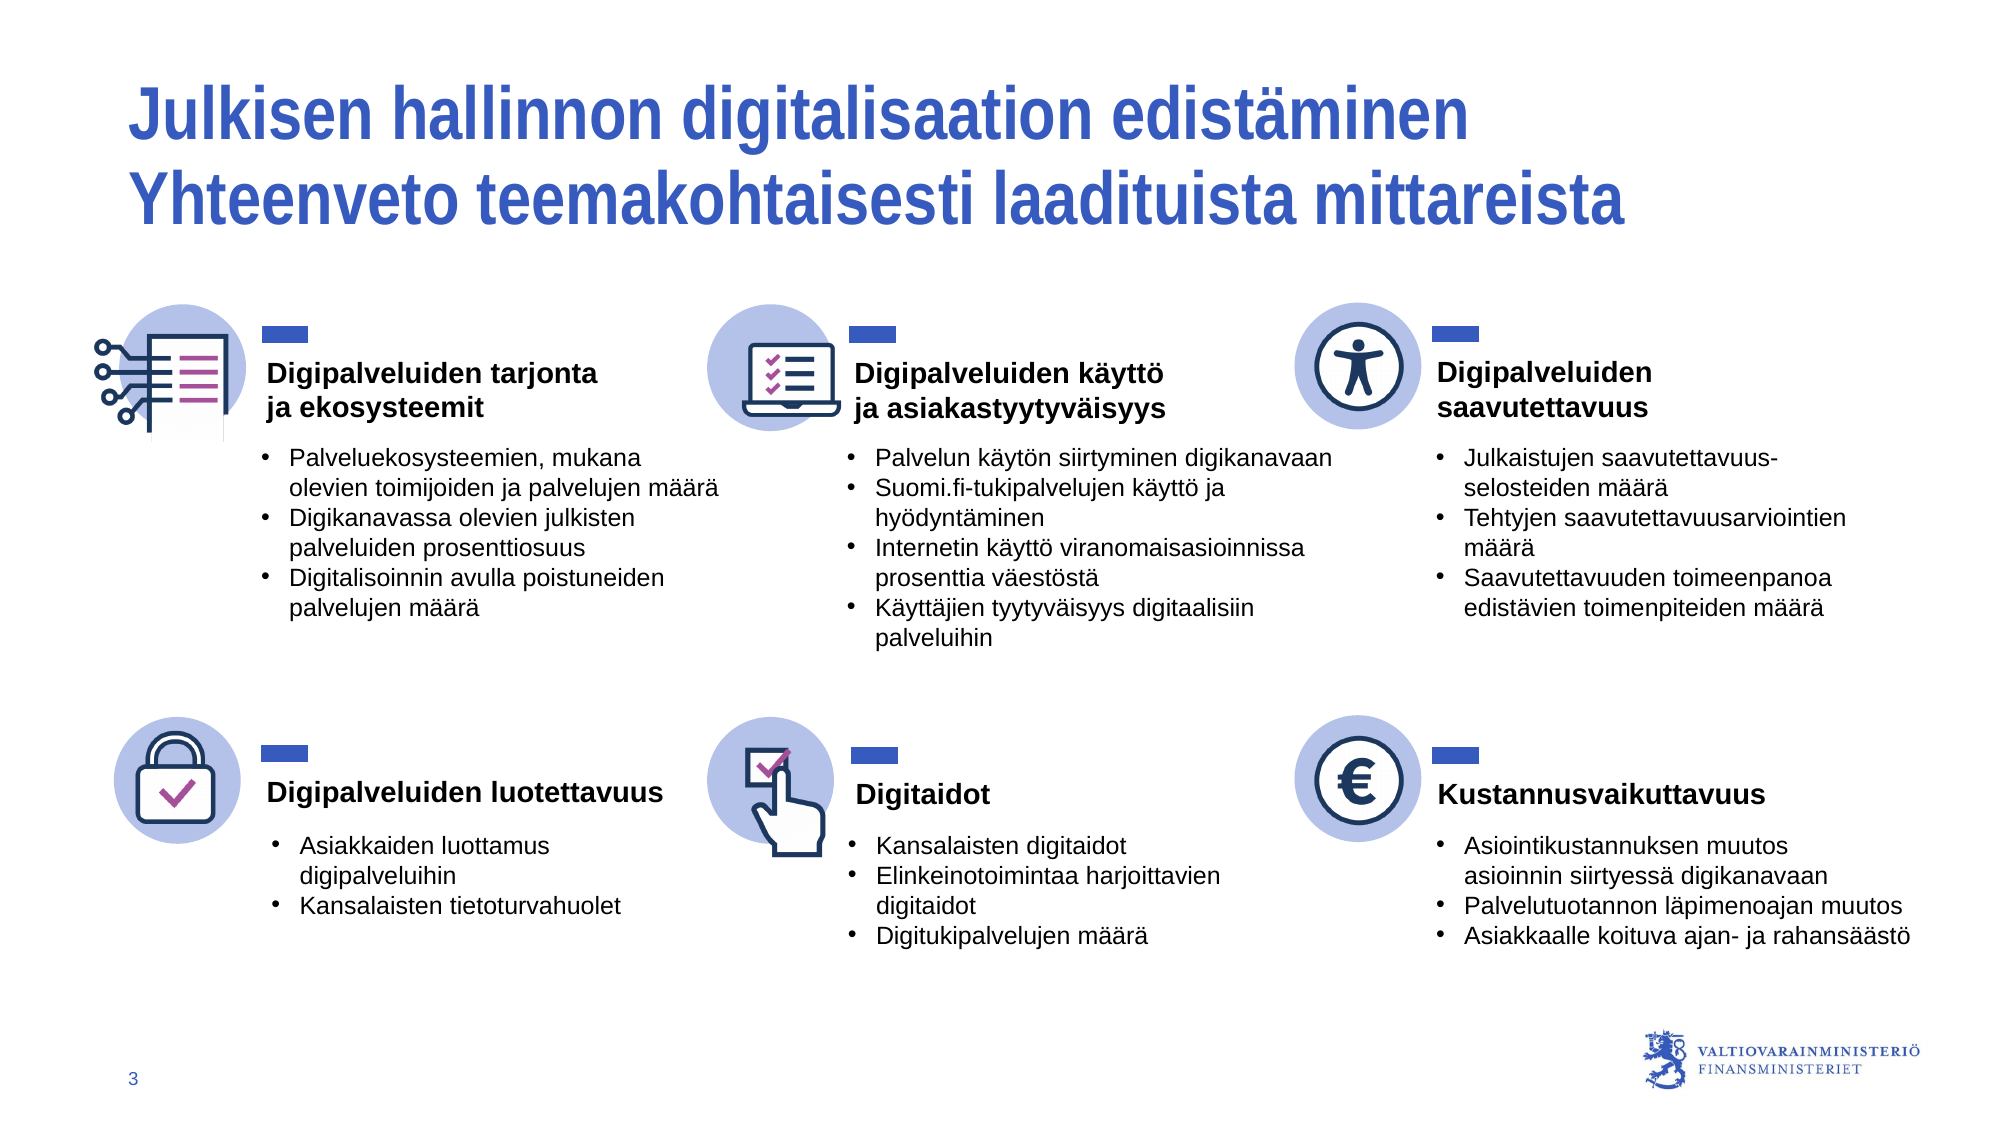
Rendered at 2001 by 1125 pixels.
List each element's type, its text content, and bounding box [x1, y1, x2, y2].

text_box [707, 716, 838, 864]
text_box Digipalveluiden tarjonta ja ekosysteemit [251, 346, 622, 432]
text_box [92, 304, 247, 447]
text_box Palvelun käytön siirtyminen digikanavaan Suomi.fi-tukipalvelujen käyttö ja hyödyntäminen Internetin käyttö viranomaisasioinnissa prosenttia väestöstä Käyttäjien tyytyväisyys digitaalisiin palveluihin [822, 432, 1403, 599]
text_box Digitaidot [840, 767, 1007, 818]
title Julkisen hallinnon digitalisaation edistäminen Yhteenveto teemakohtaisesti laadituista mittareista [128, 50, 1863, 268]
slide_number 3 [128, 1058, 189, 1097]
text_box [707, 304, 843, 432]
picture [1622, 1007, 1943, 1113]
text_box Asiakkaiden luottamus digipalveluihin Kansalaisten tietoturvahuolet [247, 819, 859, 906]
text_box Asiointikustannuksen muutos asioinnin siirtyessä digikanavaan Palvelutuotannon läpimenoajan muutos Asiakkaalle koituva ajan- ja rahansäästö [1411, 819, 1929, 965]
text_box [113, 716, 241, 844]
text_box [1294, 715, 1422, 843]
text_box Digipalveluiden saavutettavuus [1422, 346, 1677, 431]
text_box Kansalaisten digitaidot Elinkeinotoimintaa harjoittavien digitaidot Digitukipalvelujen määrä [823, 819, 1247, 930]
text_box Julkaistujen saavutettavuus- selosteiden määrä Tehtyjen saavutettavuusarviointien määrä Saavutettavuuden toimeenpanoa edistävien toimenpiteiden määrä [1411, 432, 1945, 599]
text_box Digipalveluiden luotettavuus [251, 765, 680, 816]
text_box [1294, 302, 1422, 430]
text_box Palveluekosysteemien, mukana olevien toimijoiden ja palvelujen määrä Digikanavassa olevien julkisten palveluiden prosenttiosuus Digitalisoinnin avulla poistuneiden palvelujen määrä [236, 432, 817, 583]
text_box Digipalveluiden käyttö ja asiakastyytyväisyys [843, 346, 1188, 432]
text_box Kustannusvaikuttavuus [1422, 767, 1782, 818]
